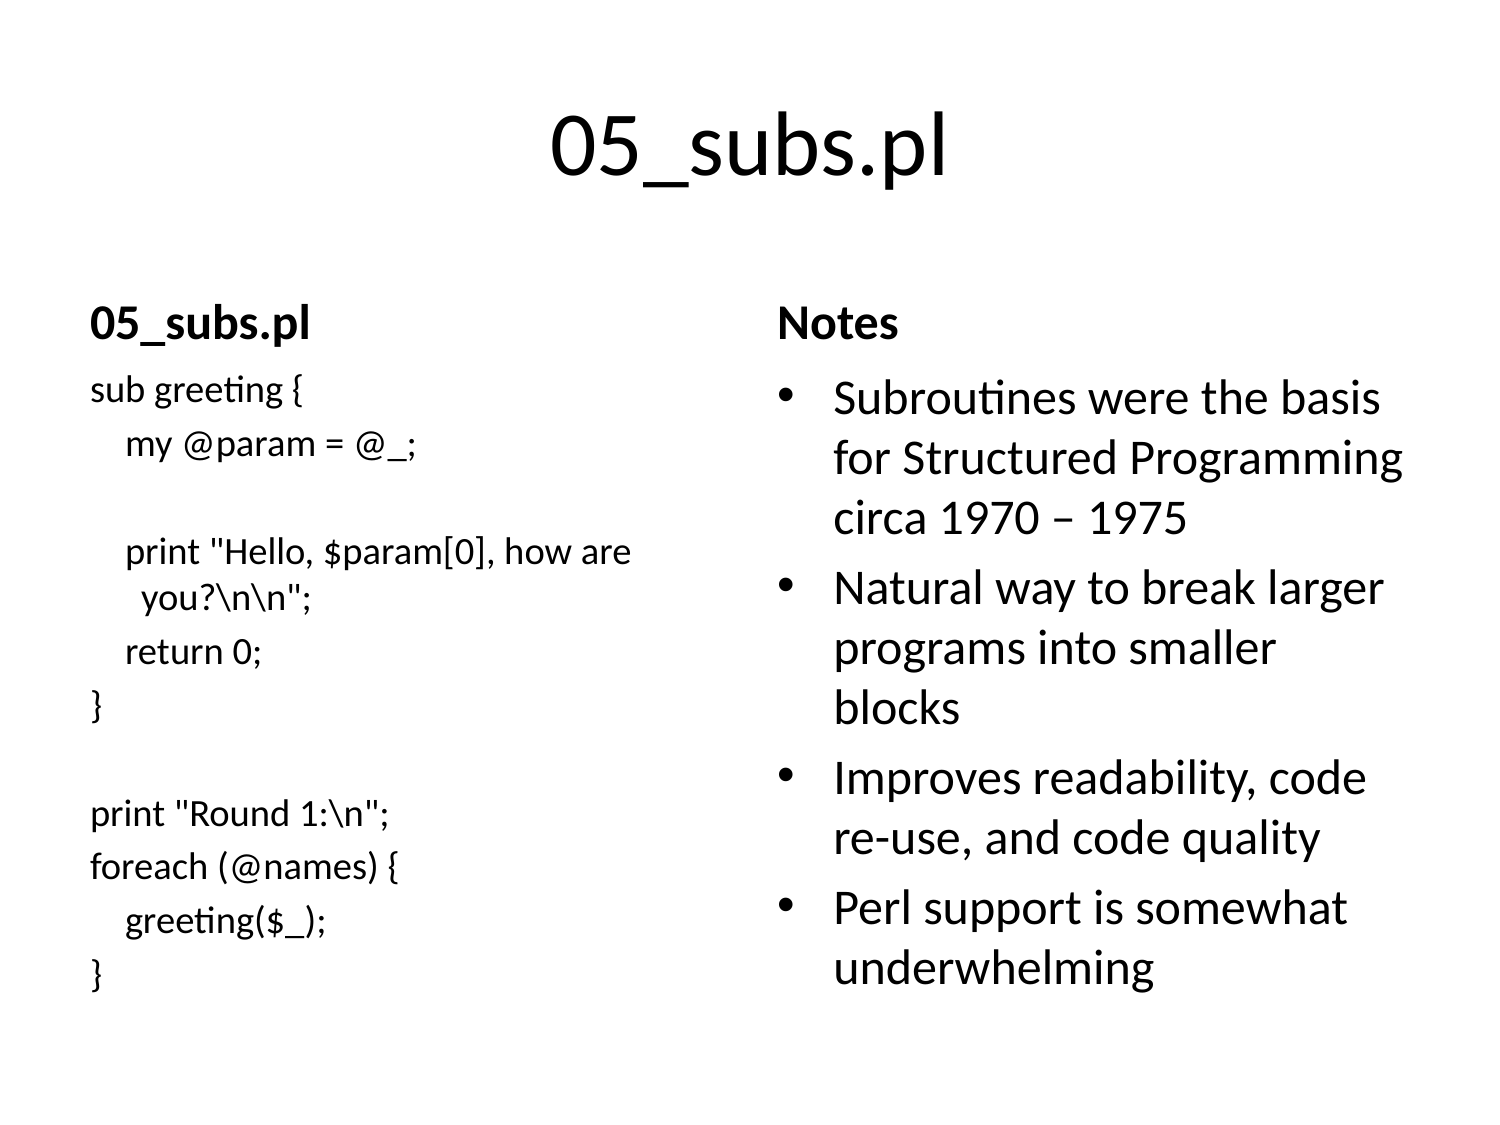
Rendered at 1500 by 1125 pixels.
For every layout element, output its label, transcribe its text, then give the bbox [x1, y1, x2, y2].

list sub greeting { my @param = @_; print "Hello, $param[0], how are you?\n\n"; return 0; } print "Round 1:\n"; foreach (@names) { greeting($_); } [75, 356, 738, 1005]
title 05_subs.pl [75, 45, 1425, 233]
list Notes [761, 251, 1425, 356]
list 05_subs.pl [75, 251, 738, 356]
list Subroutines were the basis for Structured Programming circa 1970 – 1975 Natural way to break larger programs into smaller blocks Improves readability, code re-use, and code quality Perl support is somewhat underwhelming [761, 356, 1425, 1005]
